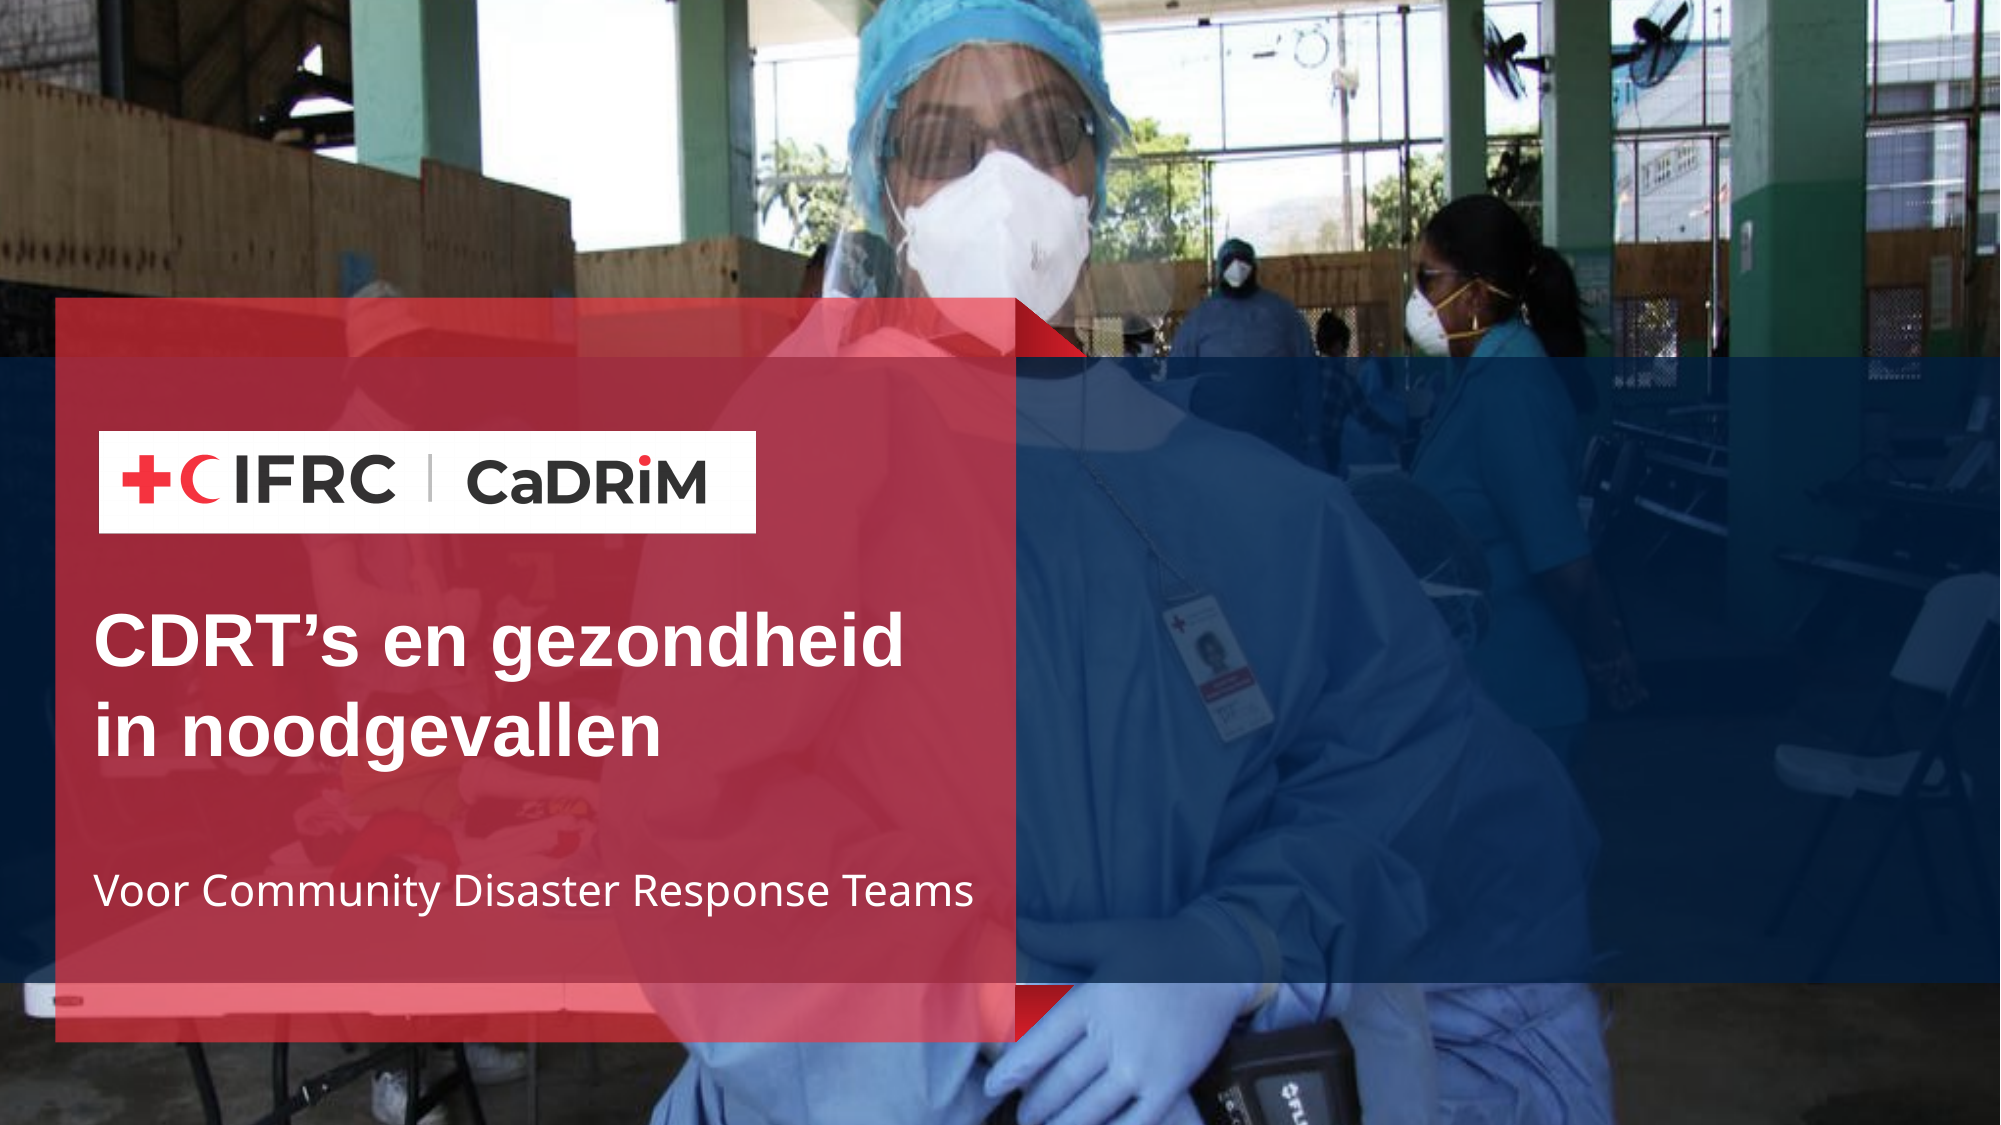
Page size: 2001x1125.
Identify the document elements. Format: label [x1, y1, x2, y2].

picture [0, 1043, 2000, 1125]
text_box [0, 297, 2000, 1043]
text_box [53, 385, 1135, 926]
picture [0, 0, 2000, 297]
